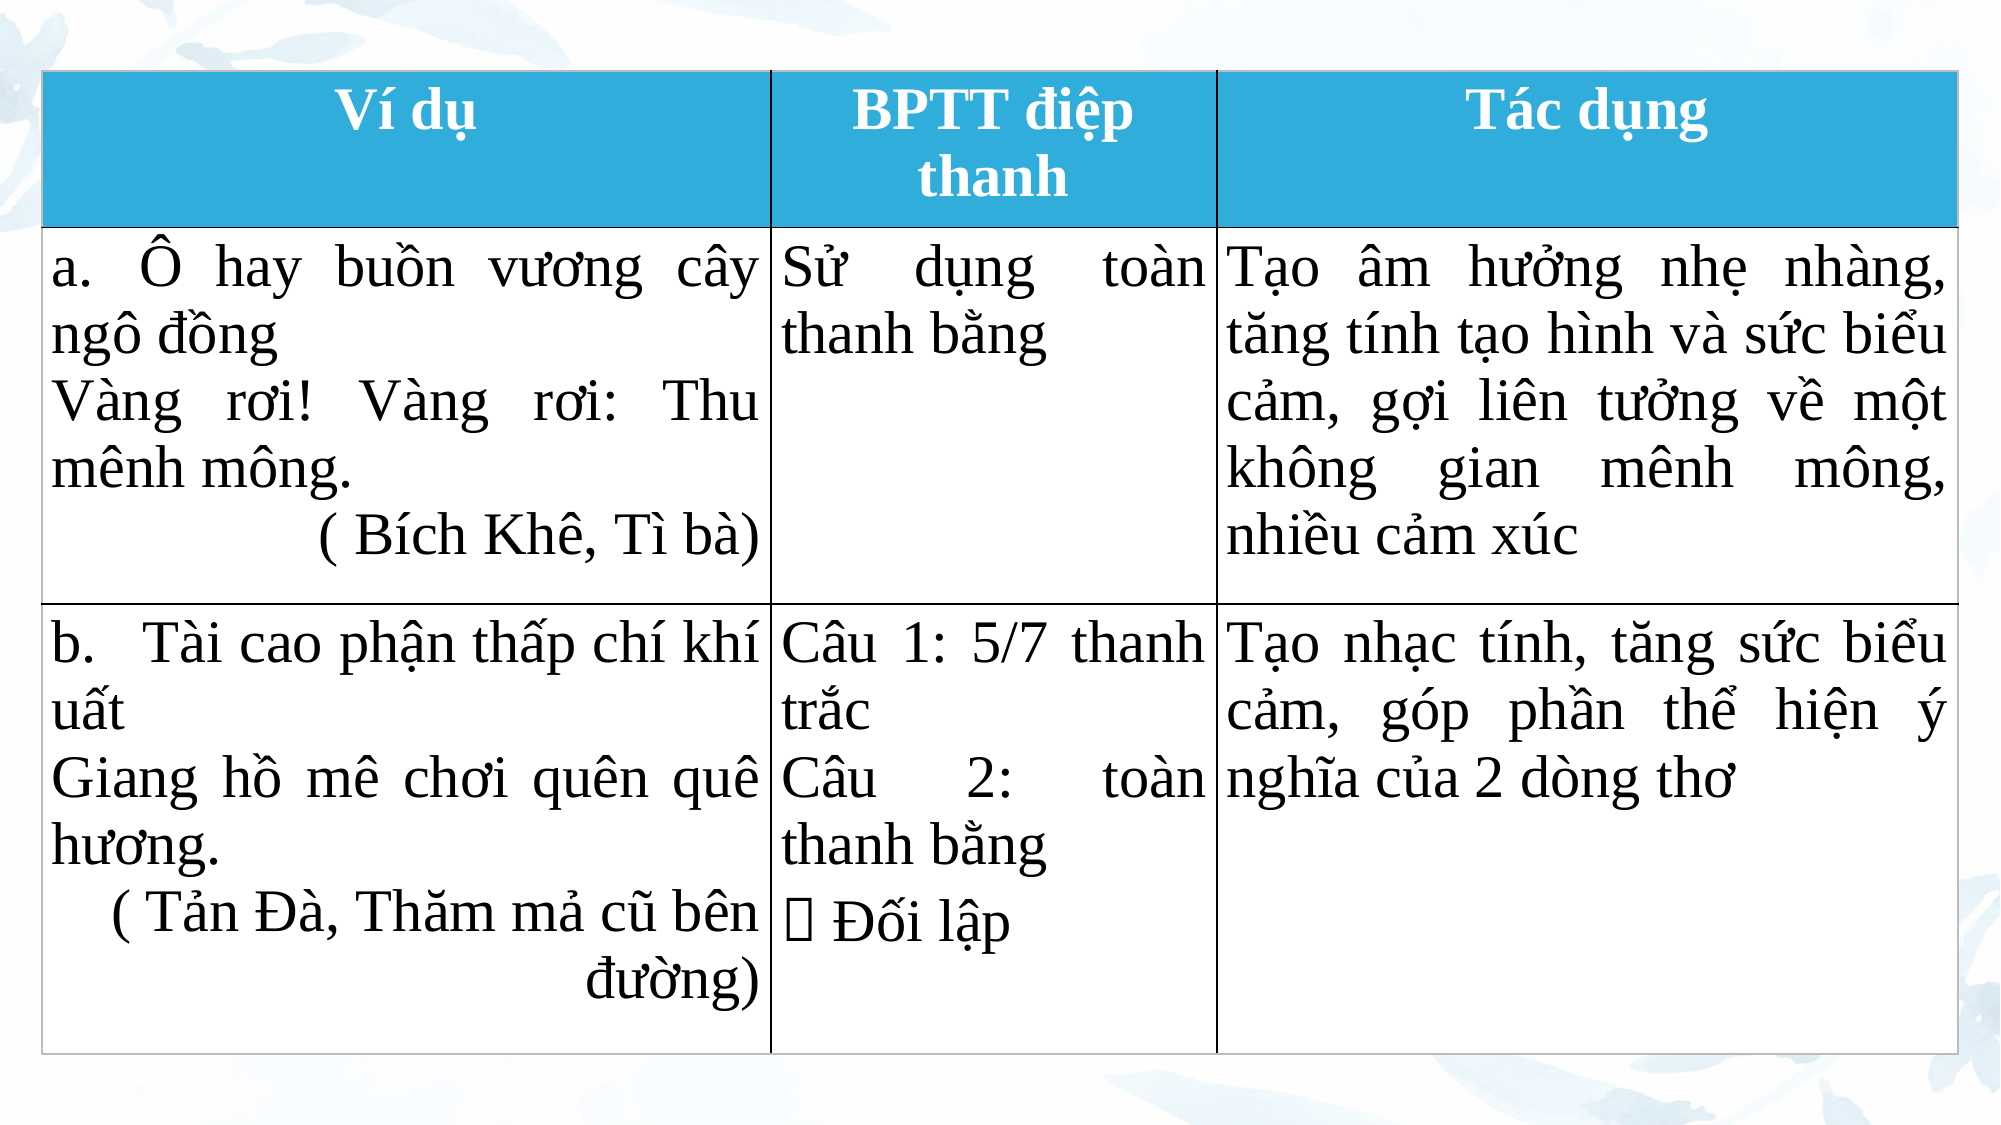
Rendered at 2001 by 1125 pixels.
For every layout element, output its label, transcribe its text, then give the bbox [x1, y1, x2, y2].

table_cell a. Ô hay buồn vương cây ngô đồng Vàng rơi! Vàng rơi: Thu mênh mông. ( Bích Khê, Tì bà) [43, 228, 770, 603]
table_header BPTT điệp thanh [772, 72, 1216, 227]
table_cell b. Tài cao phận thấp chí khí uất Giang hồ mê chơi quên quê hương. ( Tản Đà, Thăm mả cũ bên đường) [43, 605, 770, 1053]
table_cell Sử dụng toàn thanh bằng [772, 228, 1216, 603]
table_cell Tạo âm hưởng nhẹ nhàng, tăng tính tạo hình và sức biểu cảm, gợi liên tưởng về một không gian mênh mông, nhiều cảm xúc [1218, 228, 1957, 603]
table_cell Câu 1: 5/7 thanh trắc Câu 2: toàn thanh bằng  Đối lập [772, 605, 1216, 1053]
table_header Ví dụ [43, 72, 770, 227]
table_header Tác dụng [1218, 72, 1957, 227]
table_cell Tạo nhạc tính, tăng sức biểu cảm, góp phần thể hiện ý nghĩa của 2 dòng thơ [1218, 605, 1957, 1053]
